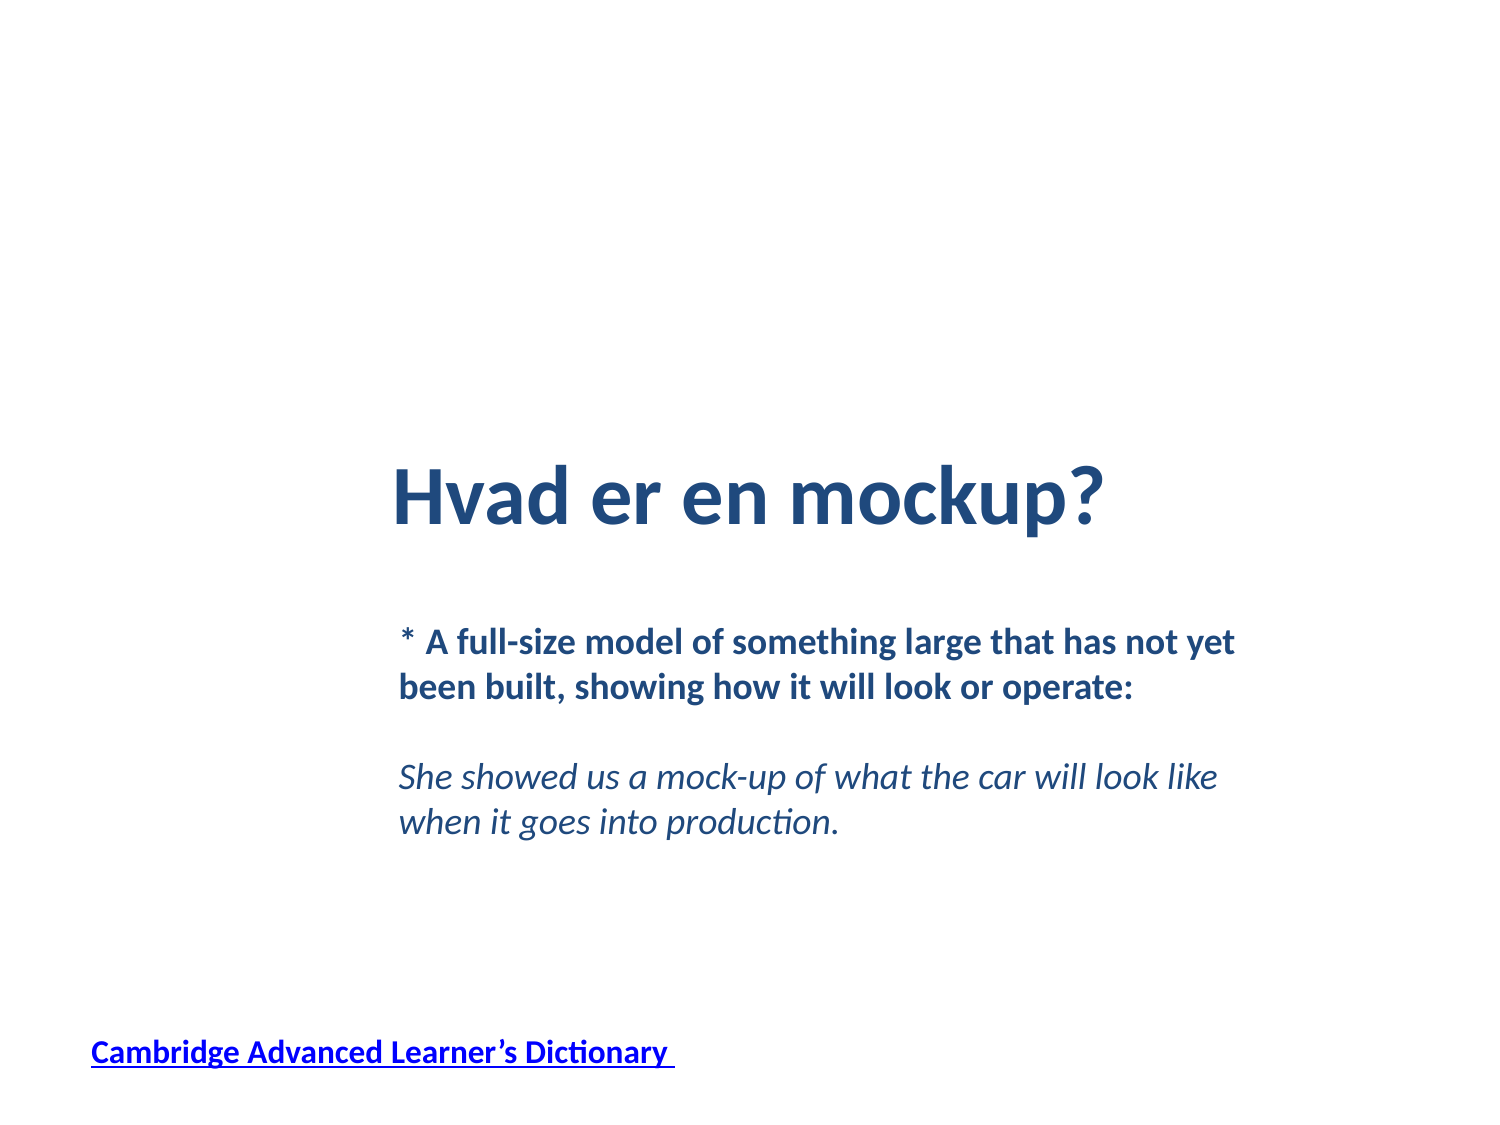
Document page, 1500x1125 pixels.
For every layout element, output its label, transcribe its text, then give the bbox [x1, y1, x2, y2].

text_box Cambridge Advanced Learner’s Dictionary [69, 1023, 691, 1078]
title Hvad er en mockup? [112, 432, 1388, 674]
text_box * A full-size model of something large that has not yet been built, showing how it will look or operate: She showed us a mock-up of what the car will look like when it goes into production. [383, 609, 1282, 850]
